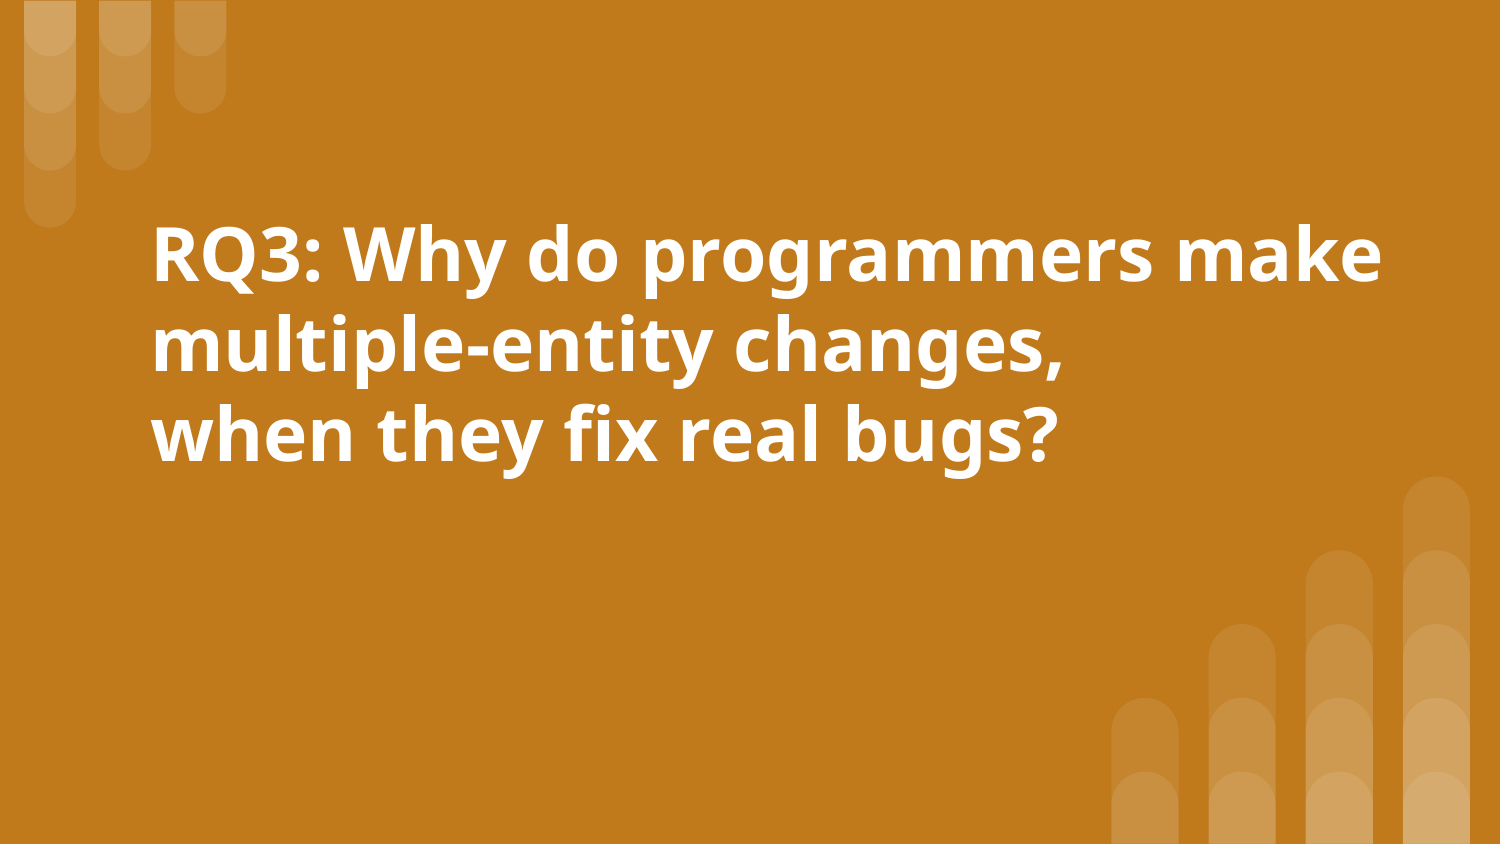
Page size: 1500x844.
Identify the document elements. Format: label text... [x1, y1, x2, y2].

title RQ3: Why do programmers make multiple-entity changes, when they fix real bugs? [135, 200, 1430, 572]
